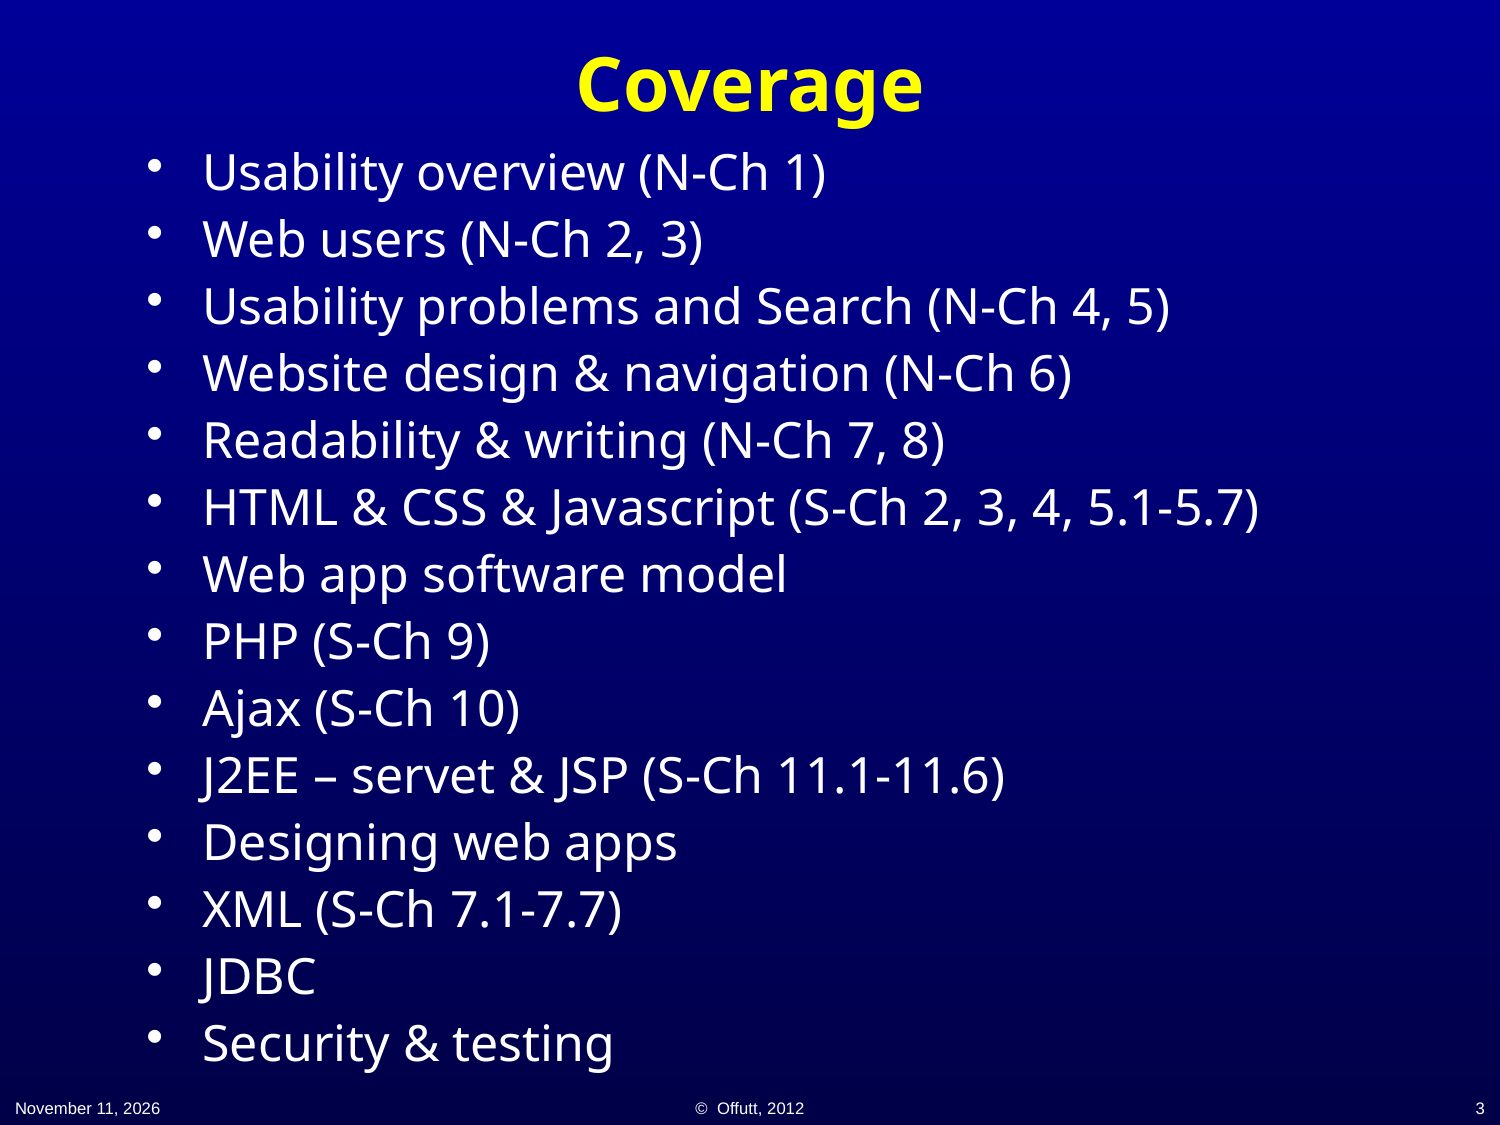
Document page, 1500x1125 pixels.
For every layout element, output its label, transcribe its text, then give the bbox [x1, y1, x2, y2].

title Coverage [24, 12, 1476, 151]
list Usability overview (N-Ch 1) Web users (N-Ch 2, 3) Usability problems and Search (N-Ch 4, 5) Website design & navigation (N-Ch 6) Readability & writing (N-Ch 7, 8) HTML & CSS & Javascript (S-Ch 2, 3, 4, 5.1-5.7) Web app software model PHP (S-Ch 9) Ajax (S-Ch 10) J2EE – servet & JSP (S-Ch 11.1-11.6) Designing web apps XML (S-Ch 7.1-7.7) JDBC Security & testing [131, 137, 1401, 1063]
footer © Offutt, 2012 [512, 1087, 988, 1125]
slide_number 3 [1187, 1087, 1500, 1125]
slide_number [0, 1087, 313, 1125]
